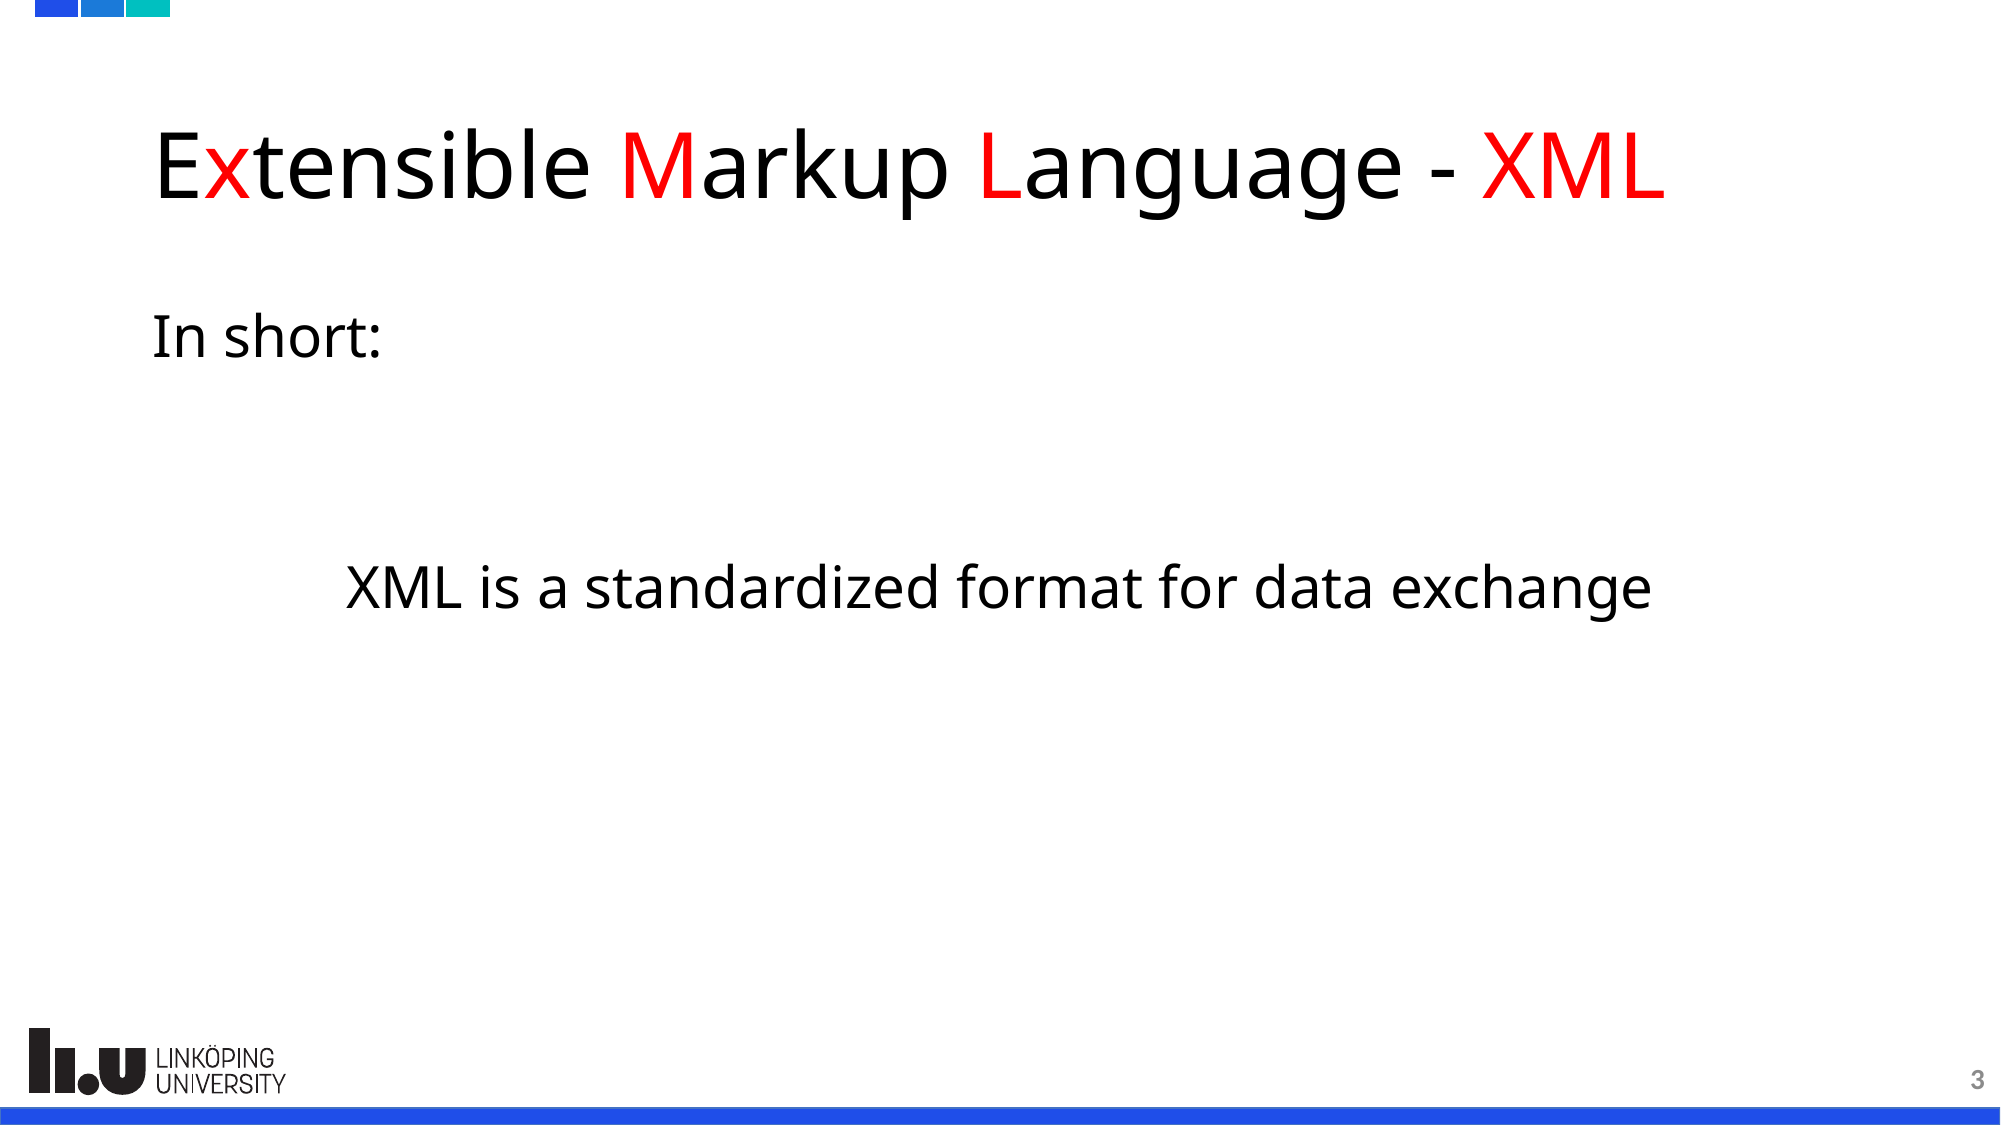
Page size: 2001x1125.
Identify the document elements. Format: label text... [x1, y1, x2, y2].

list In short: XML is a standardized format for data exchange [137, 299, 1863, 1014]
slide_number 3 [1550, 1047, 2000, 1108]
title Extensible Markup Language - XML [137, 59, 1863, 278]
